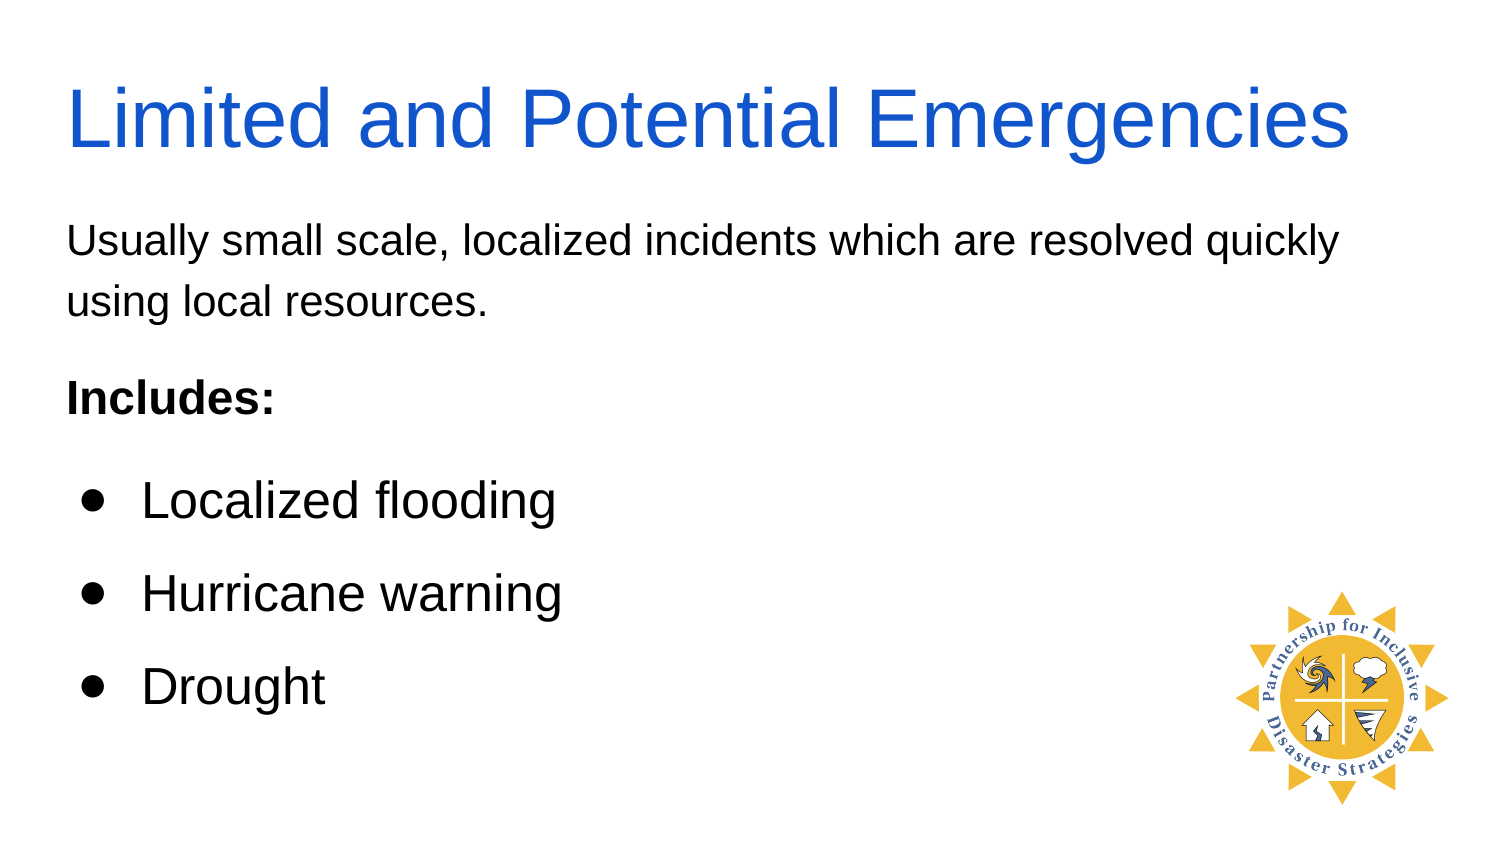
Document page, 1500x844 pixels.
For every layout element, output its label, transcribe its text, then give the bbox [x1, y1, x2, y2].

list Usually small scale, localized incidents which are resolved quickly using local resources. Includes: Localized flooding Hurricane warning Drought [51, 189, 1449, 750]
picture [1234, 590, 1450, 806]
title Limited and Potential Emergencies [51, 49, 1449, 143]
